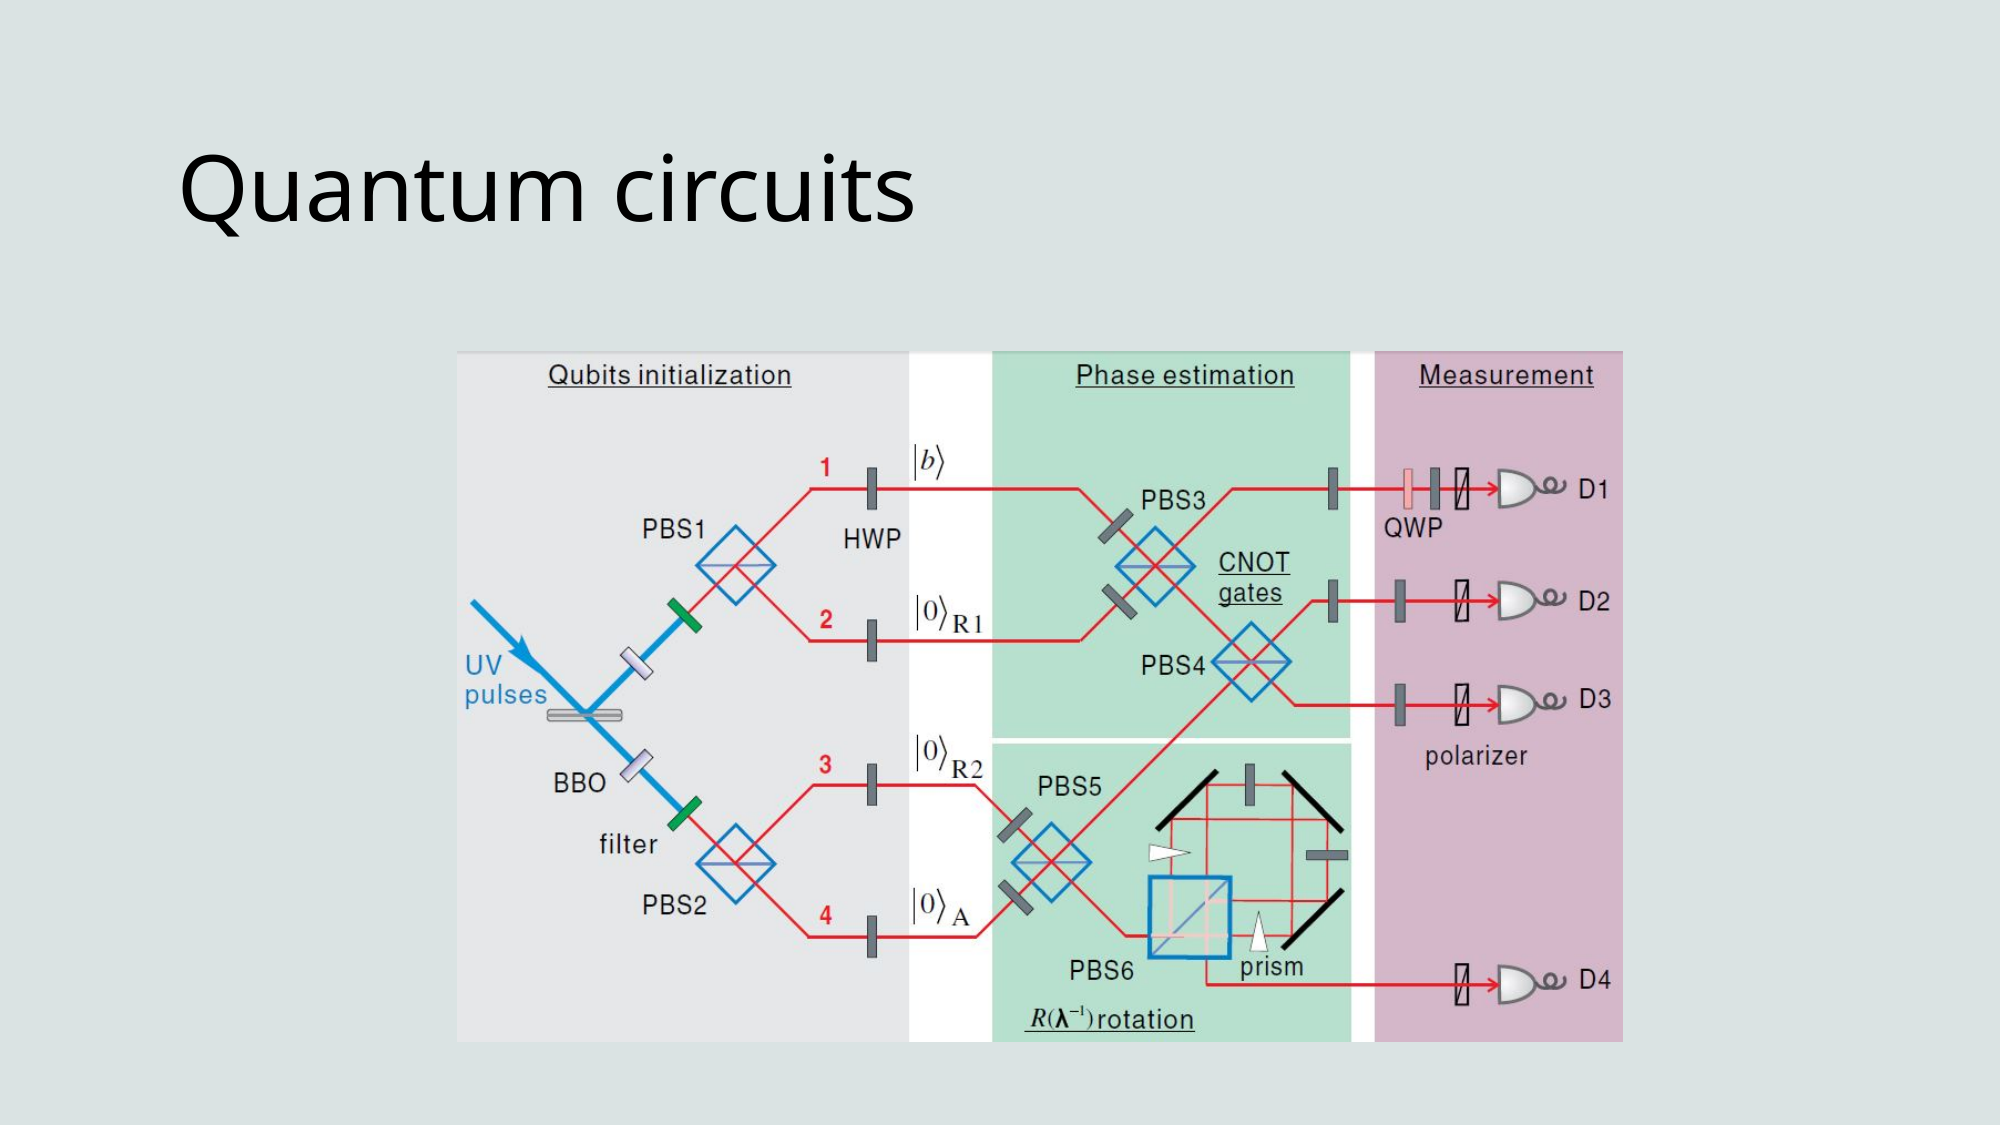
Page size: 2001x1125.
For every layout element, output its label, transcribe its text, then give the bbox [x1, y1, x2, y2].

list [456, 351, 1623, 1042]
title Quantum circuits [162, 64, 1838, 248]
